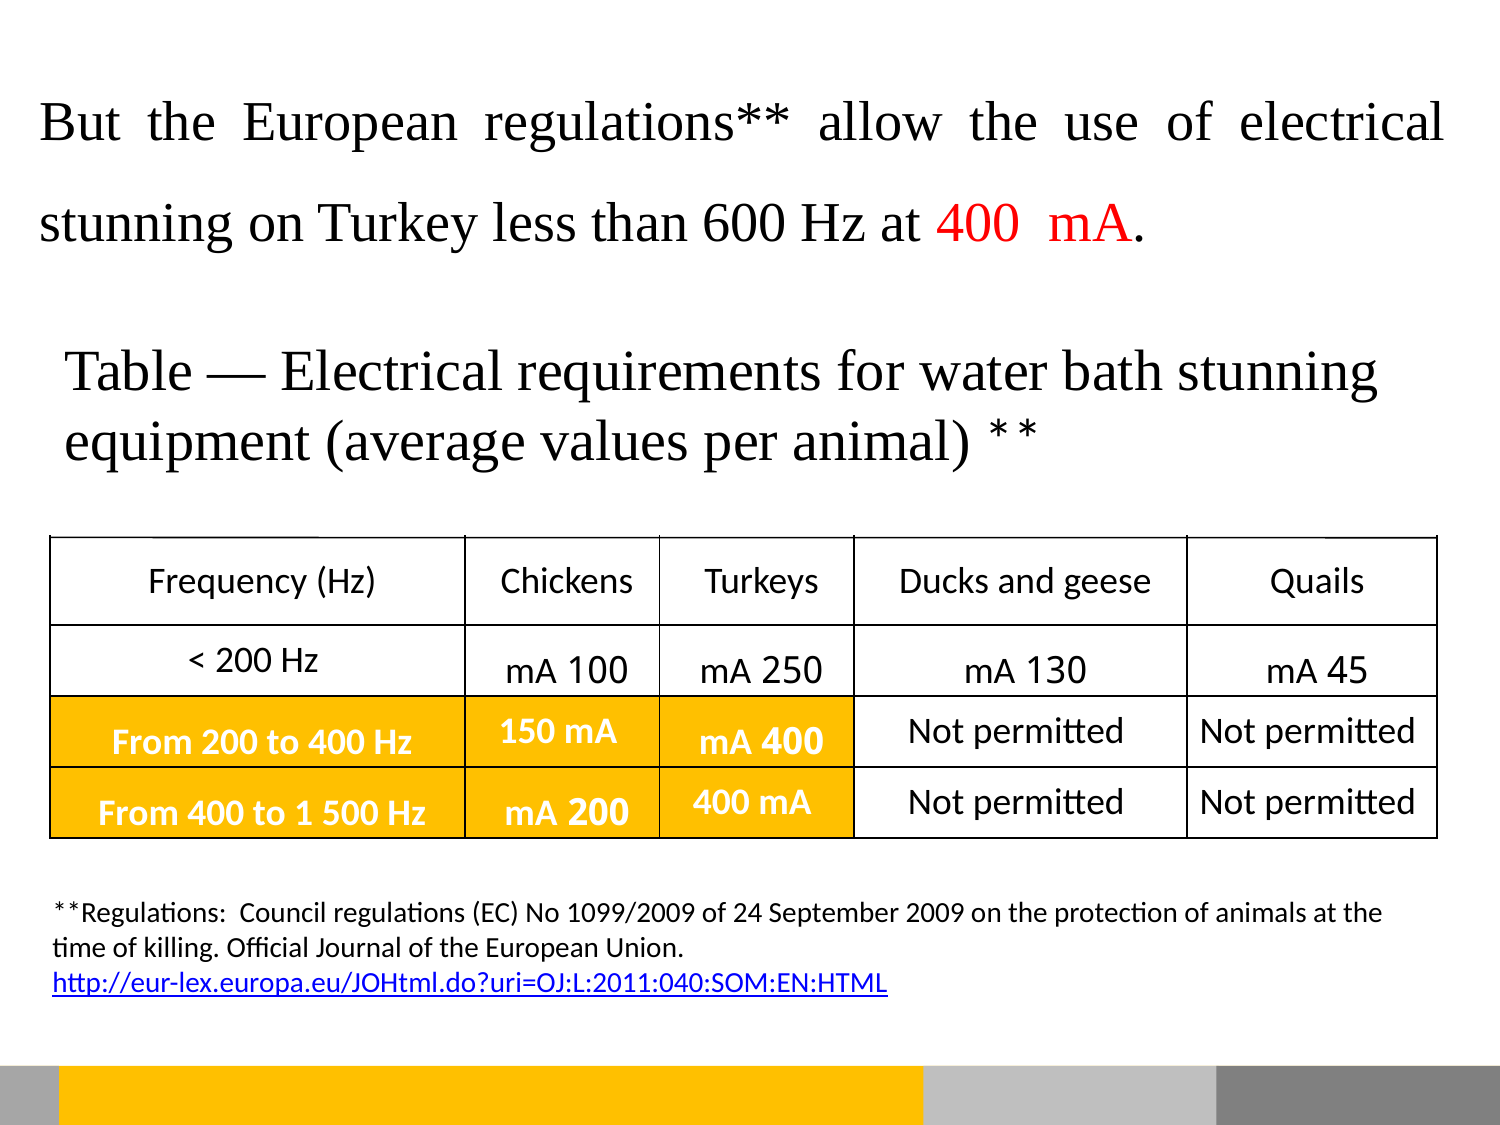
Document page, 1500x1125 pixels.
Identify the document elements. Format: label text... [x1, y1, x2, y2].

table_header Frequency (Hz) [51, 546, 464, 624]
table_header Quails [1188, 545, 1436, 624]
text_box Table — Electrical requirements for water bath stunning equipment (average values per animal) ** [50, 324, 1450, 480]
text_box [61, 1064, 921, 1125]
table_cell 130 mA [855, 626, 1186, 695]
table_cell 400 mA [660, 697, 853, 766]
table_cell Not permitted [855, 697, 1186, 766]
text_box [0, 1064, 61, 1125]
table_cell From 200 to 400 Hz [51, 697, 464, 766]
table_header Ducks and geese [855, 547, 1186, 624]
table_cell 100 mA [466, 626, 659, 695]
text_box **Regulations: Council regulations (EC) No 1099/2009 of 24 September 2009 on the protection of animals at the time of killing. Official Journal of the European Union. http://eur-lex.europa.eu/JOHtml.do?uri=OJ:L:2011:040:SOM:EN:HTML [37, 886, 1438, 1006]
table_header Chickens [466, 547, 659, 624]
table_cell 150 mA [466, 697, 659, 766]
table_cell Not permitted [855, 768, 1186, 837]
table_cell 200 mA [466, 768, 659, 837]
table_cell Not permitted [1188, 697, 1436, 766]
table_cell From 400 to 1 500 Hz [51, 768, 464, 837]
text_box [921, 1064, 1214, 1125]
text_box But the European regulations** allow the use of electrical stunning on Turkey less than 600 Hz at 400 mA. [24, 42, 1463, 261]
table_cell 45 mA [1188, 626, 1436, 695]
table_cell 400 mA [660, 768, 853, 837]
table_cell Not permitted [1188, 768, 1436, 837]
table_cell 250 mA [660, 626, 853, 695]
table_header Turkeys [660, 547, 853, 624]
text_box [1214, 1064, 1500, 1125]
table_cell < 200 Hz [51, 626, 464, 695]
